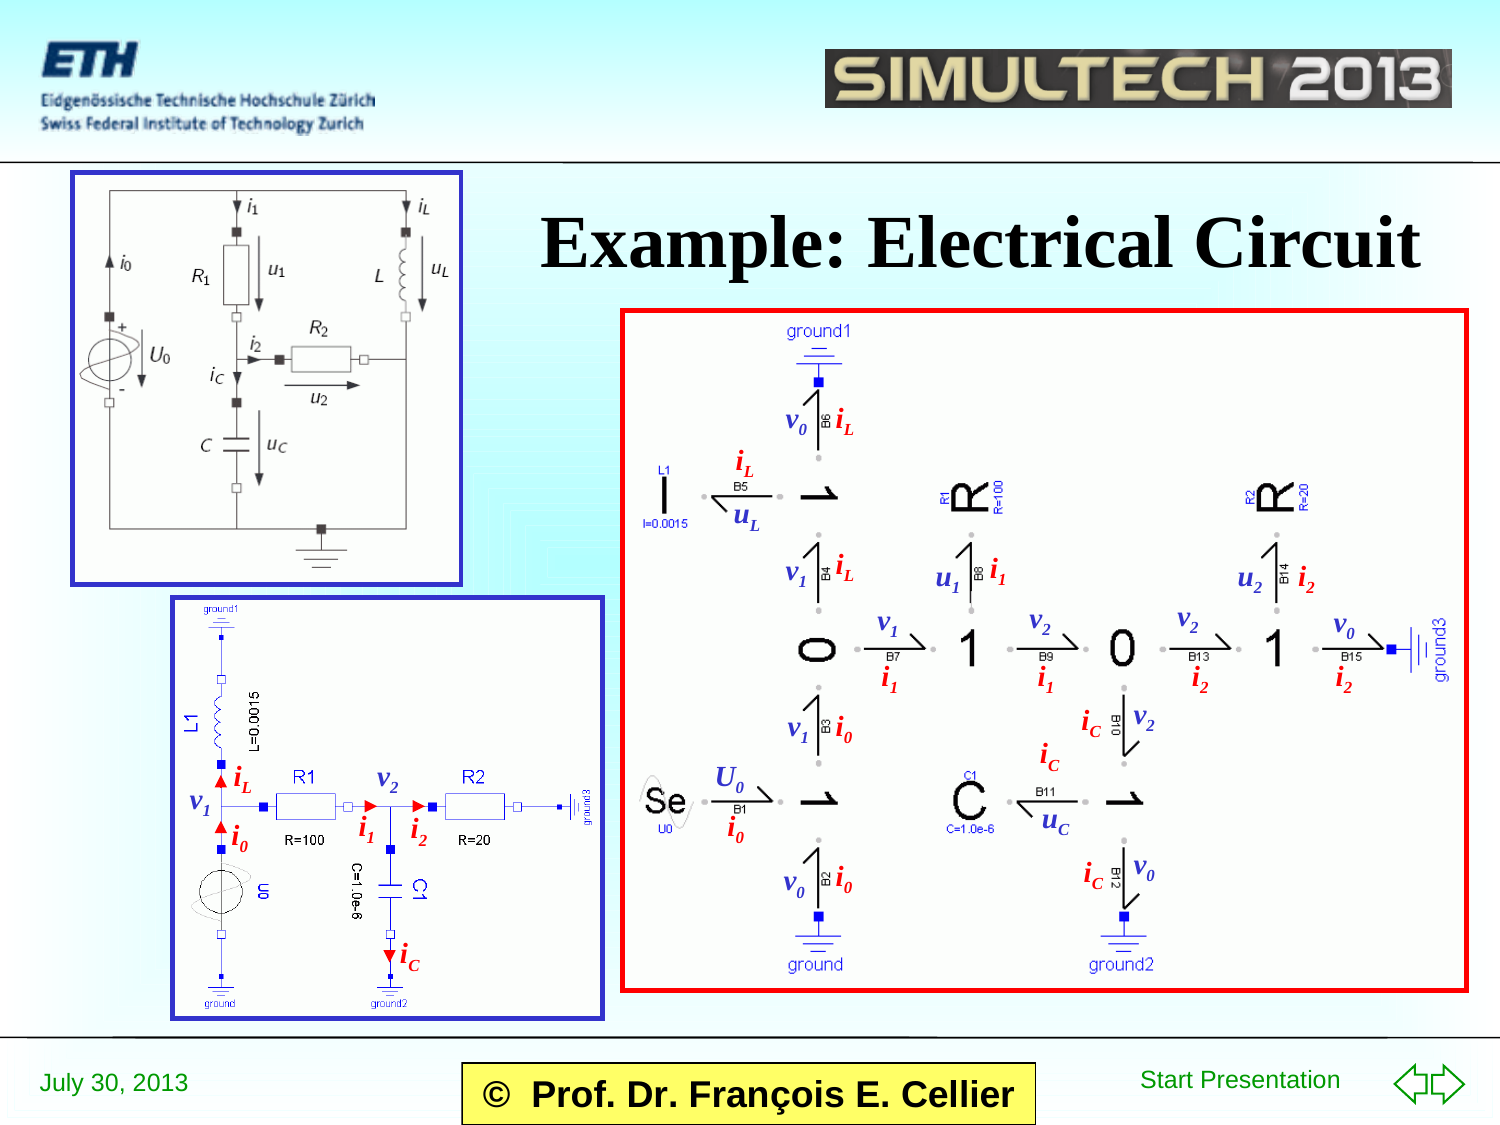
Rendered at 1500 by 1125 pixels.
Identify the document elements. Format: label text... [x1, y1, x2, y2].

picture [174, 599, 601, 1017]
picture [624, 312, 1465, 989]
title Example: Electrical Circuit [464, 187, 1500, 288]
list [74, 174, 460, 583]
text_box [174, 749, 459, 978]
picture [0, 0, 375, 136]
picture [825, 49, 1452, 108]
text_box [699, 391, 1388, 905]
